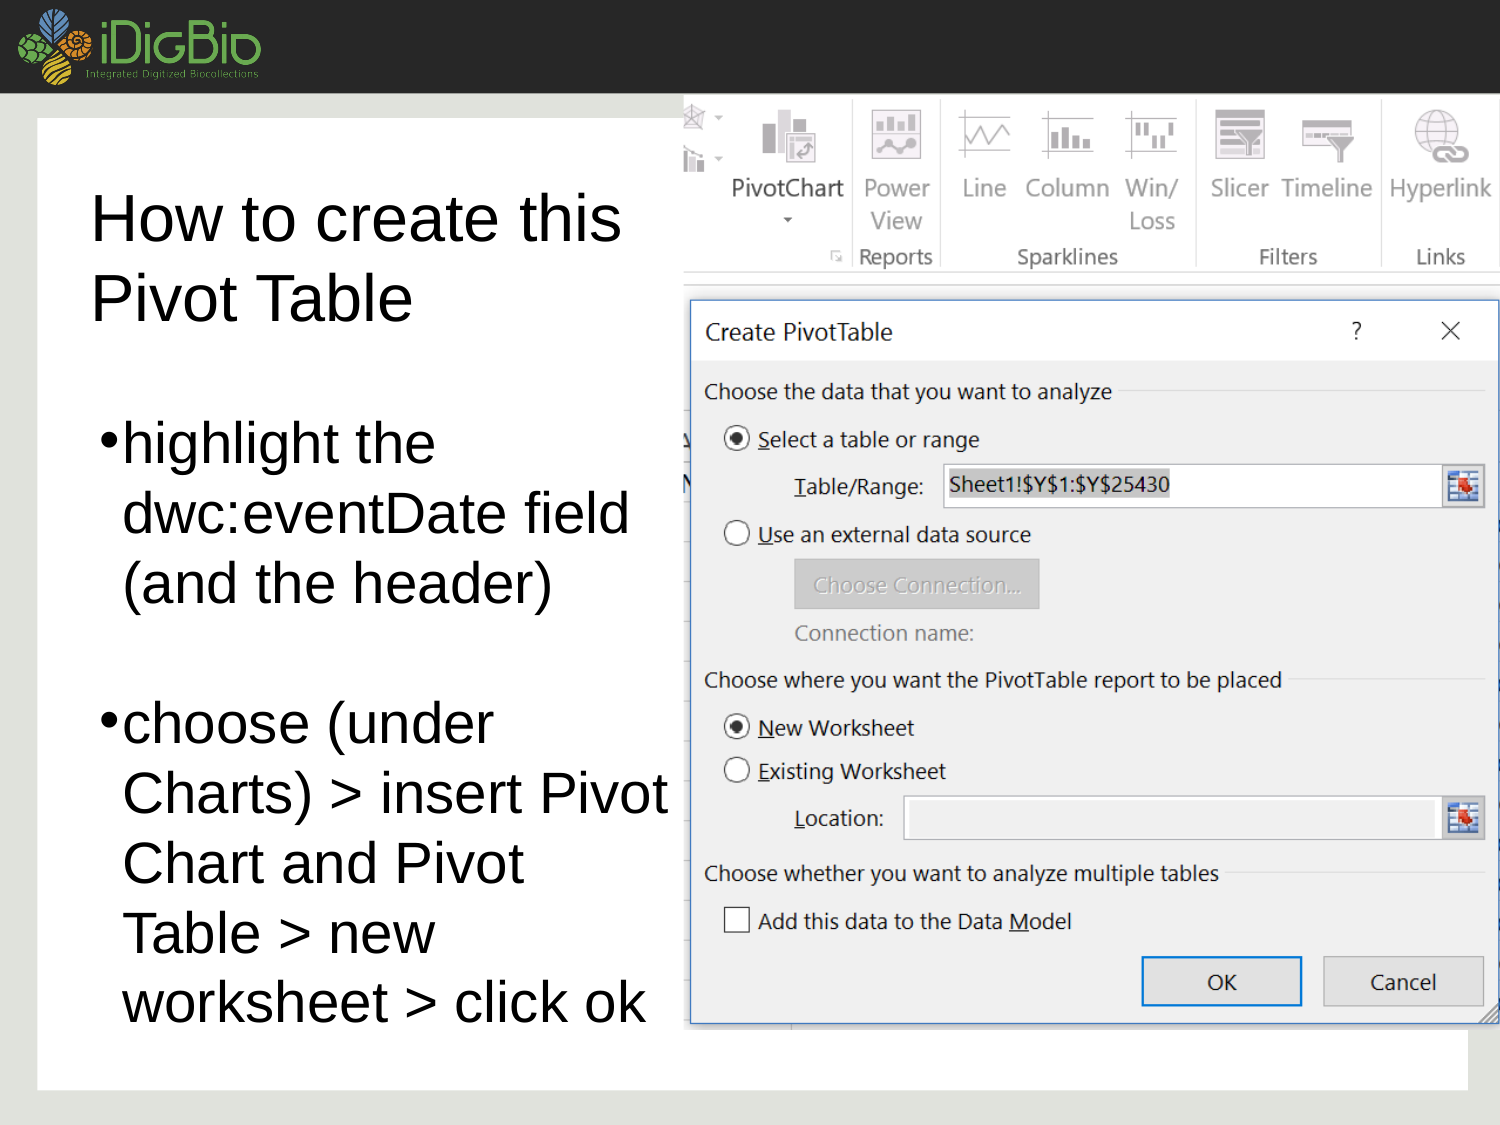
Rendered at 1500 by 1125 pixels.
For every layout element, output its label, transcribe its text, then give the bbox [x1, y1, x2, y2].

title How to create this Pivot Table [75, 159, 678, 254]
picture [683, 94, 1500, 1031]
list highlight the dwc:eventDate field (and the header) choose (under Charts) > insert Pivot Chart and Pivot Table > new worksheet > click ok [51, 389, 690, 1052]
picture [18, 9, 261, 85]
